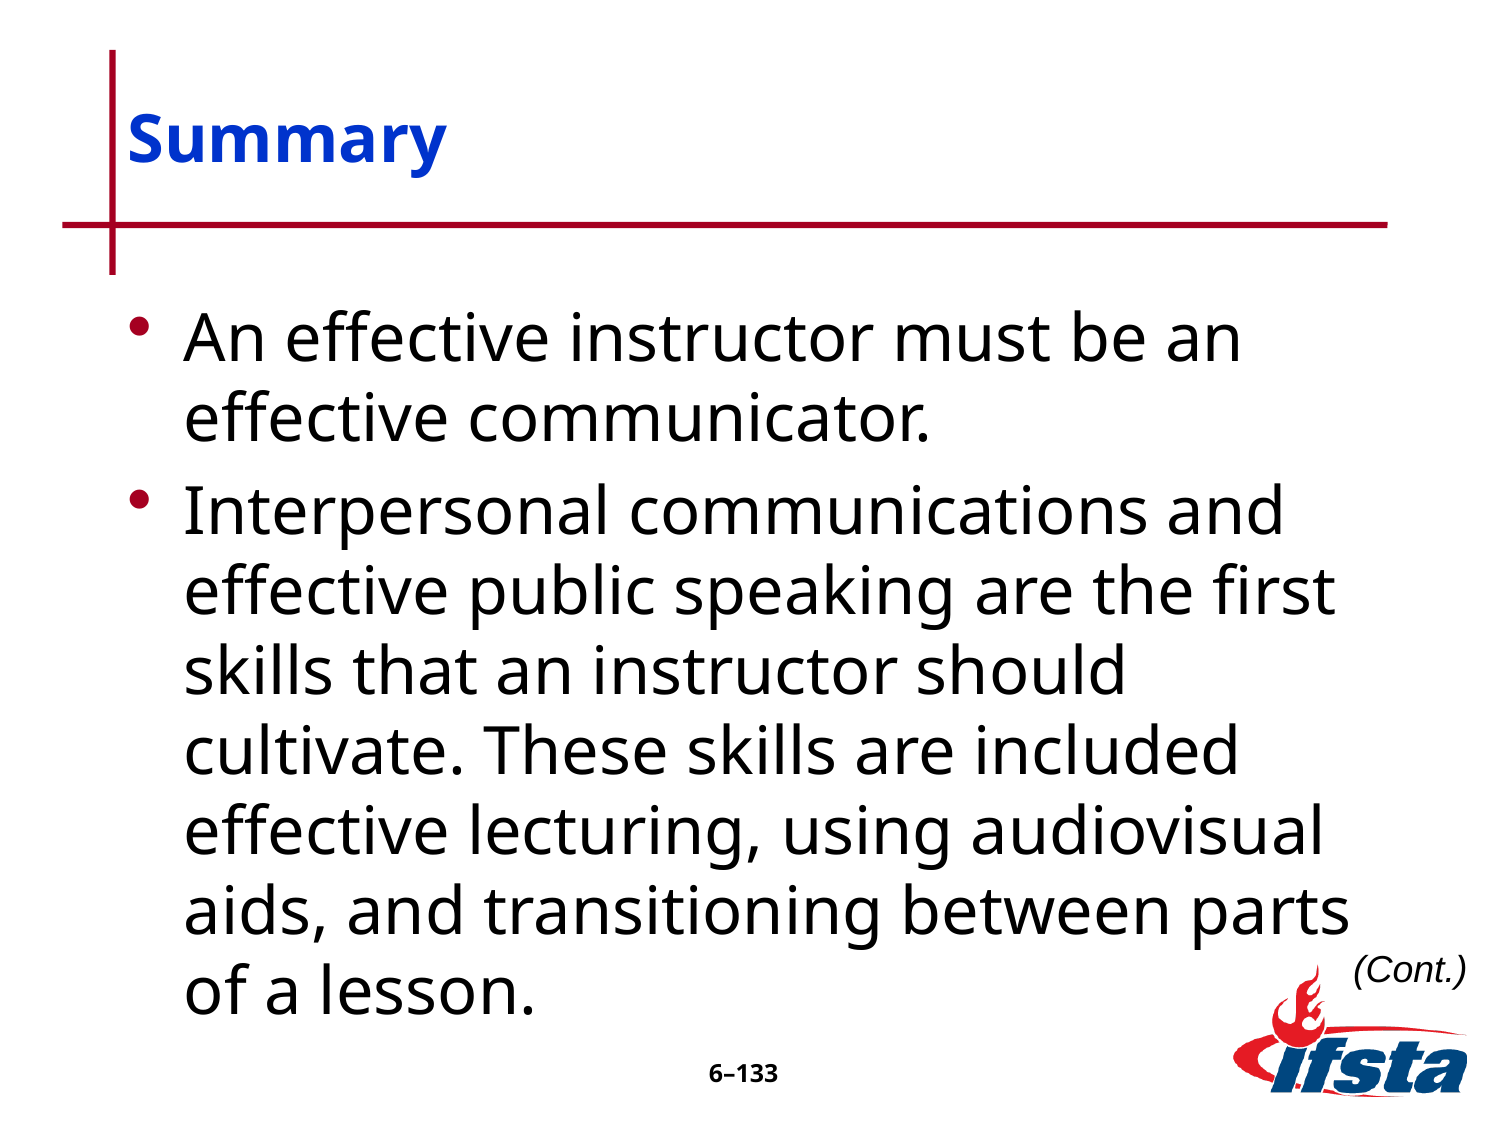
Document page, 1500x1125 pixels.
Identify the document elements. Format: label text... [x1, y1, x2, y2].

title Summary [112, 50, 1388, 238]
picture [1233, 998, 1467, 1097]
text_box (Cont.) [1338, 937, 1483, 998]
list An effective instructor must be an effective communicator. Interpersonal communications and effective public speaking are the first skills that an instructor should cultivate. These skills are included effective lecturing, using audiovisual aids, and transitioning between parts of a lesson. [112, 287, 1388, 1000]
slide_number 6–132 [587, 1049, 901, 1125]
